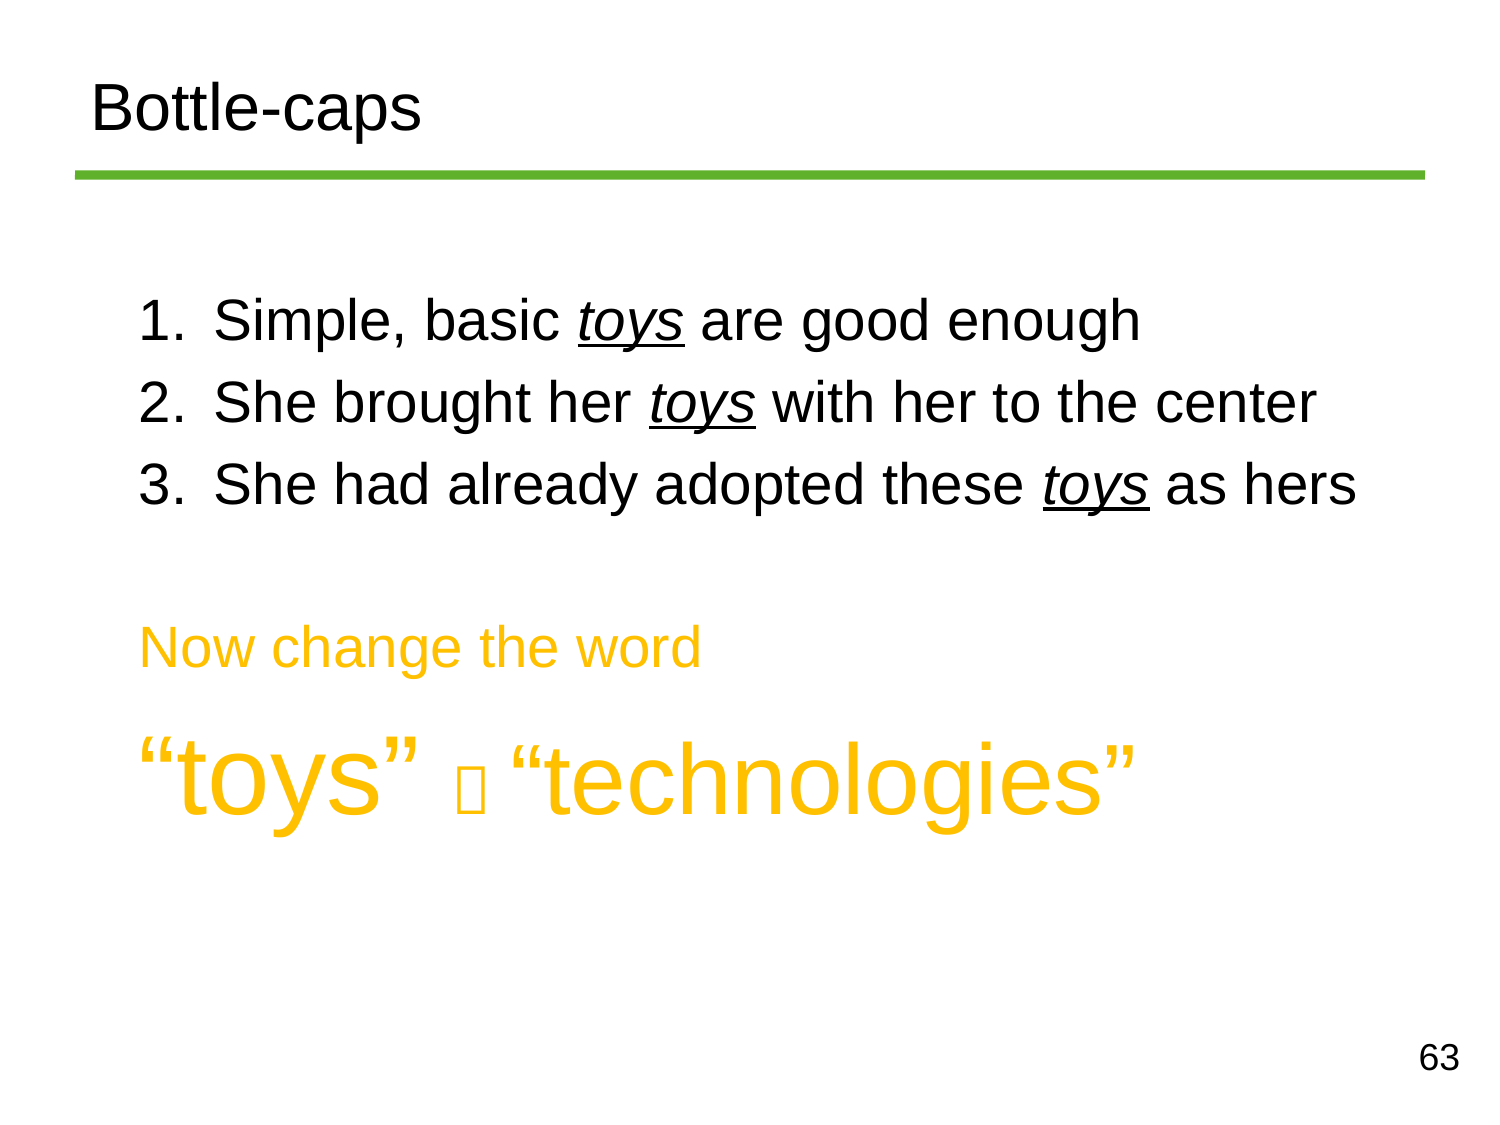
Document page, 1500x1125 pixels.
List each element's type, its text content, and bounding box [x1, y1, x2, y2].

list Simple, basic toys are good enough She brought her toys with her to the center She had already adopted these toys as hers Now change the word “toys”  “technologies” [123, 274, 1426, 1036]
title Bottle-caps [74, 44, 1413, 163]
text_box 63 [1275, 1025, 1475, 1104]
